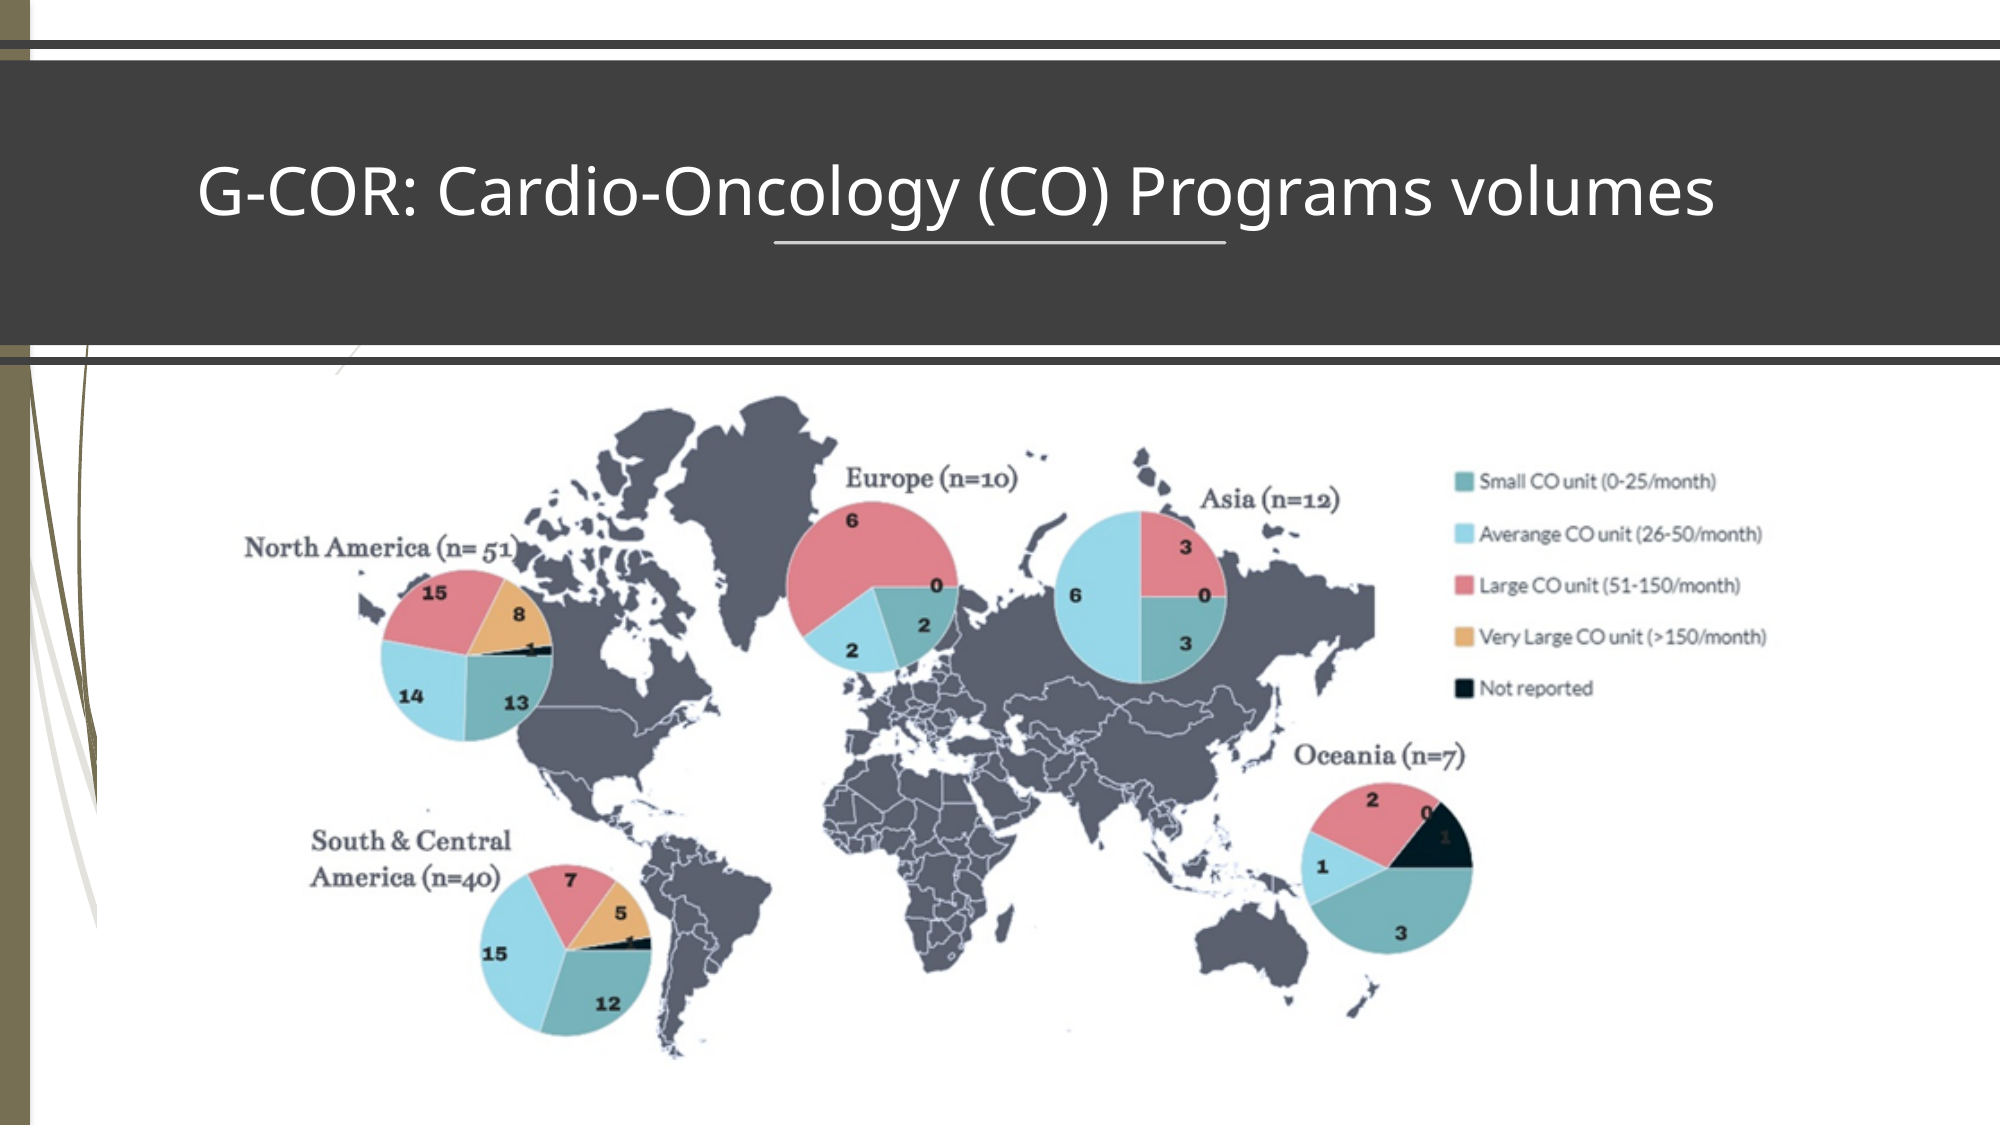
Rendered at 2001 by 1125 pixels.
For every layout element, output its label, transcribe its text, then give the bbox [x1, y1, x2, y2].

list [96, 375, 1791, 1125]
text_box [0, 59, 2000, 346]
title G-COR: Cardio-Oncology (CO) Programs volumes [96, 79, 1819, 243]
